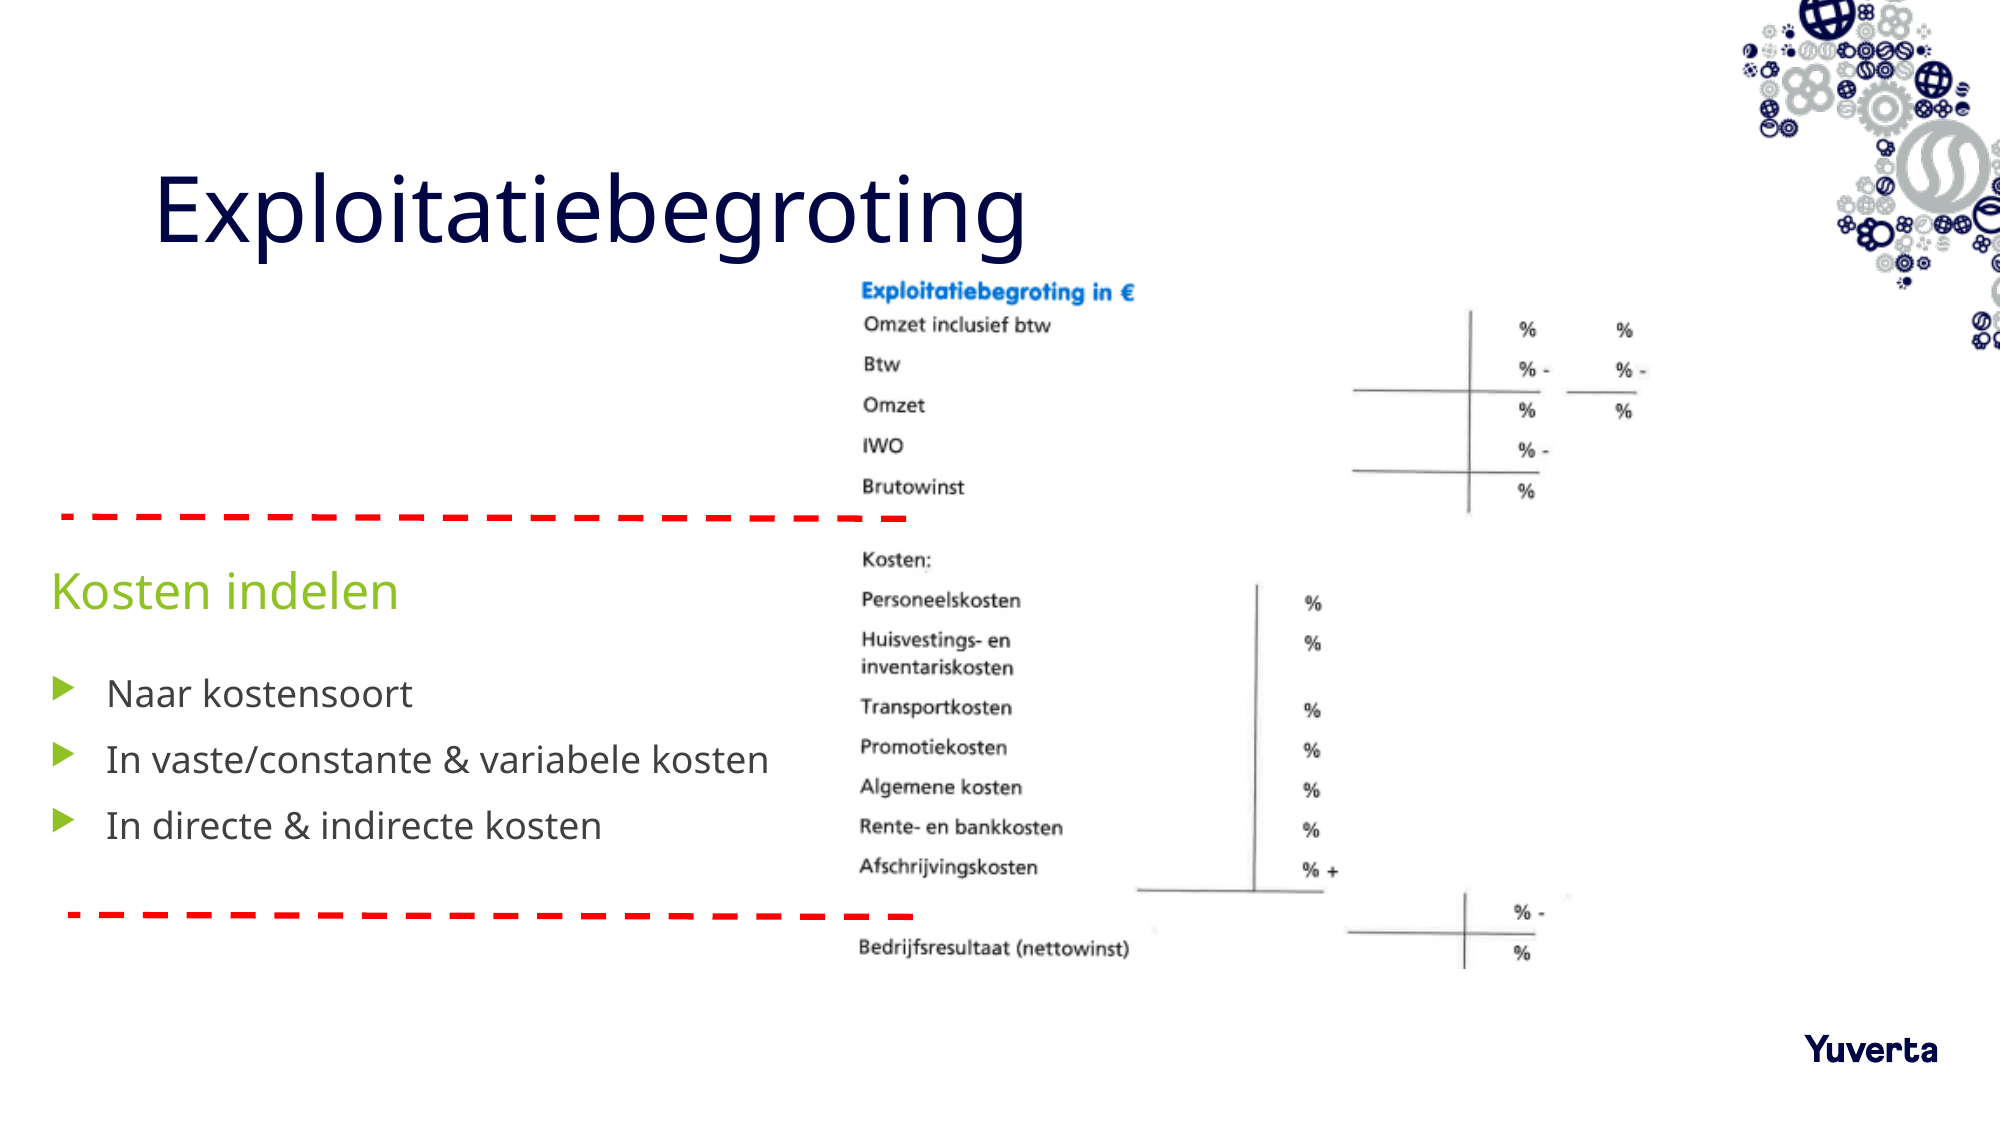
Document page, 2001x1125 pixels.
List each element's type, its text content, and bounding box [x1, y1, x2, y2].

picture [0, 0, 2000, 1125]
text_box Naar kostensoort In vaste/constante & variabele kosten In directe & indirecte kosten [35, 662, 843, 969]
text_box Kosten indelen [34, 551, 843, 685]
text_box Exploitatiebegroting [137, 103, 1863, 322]
